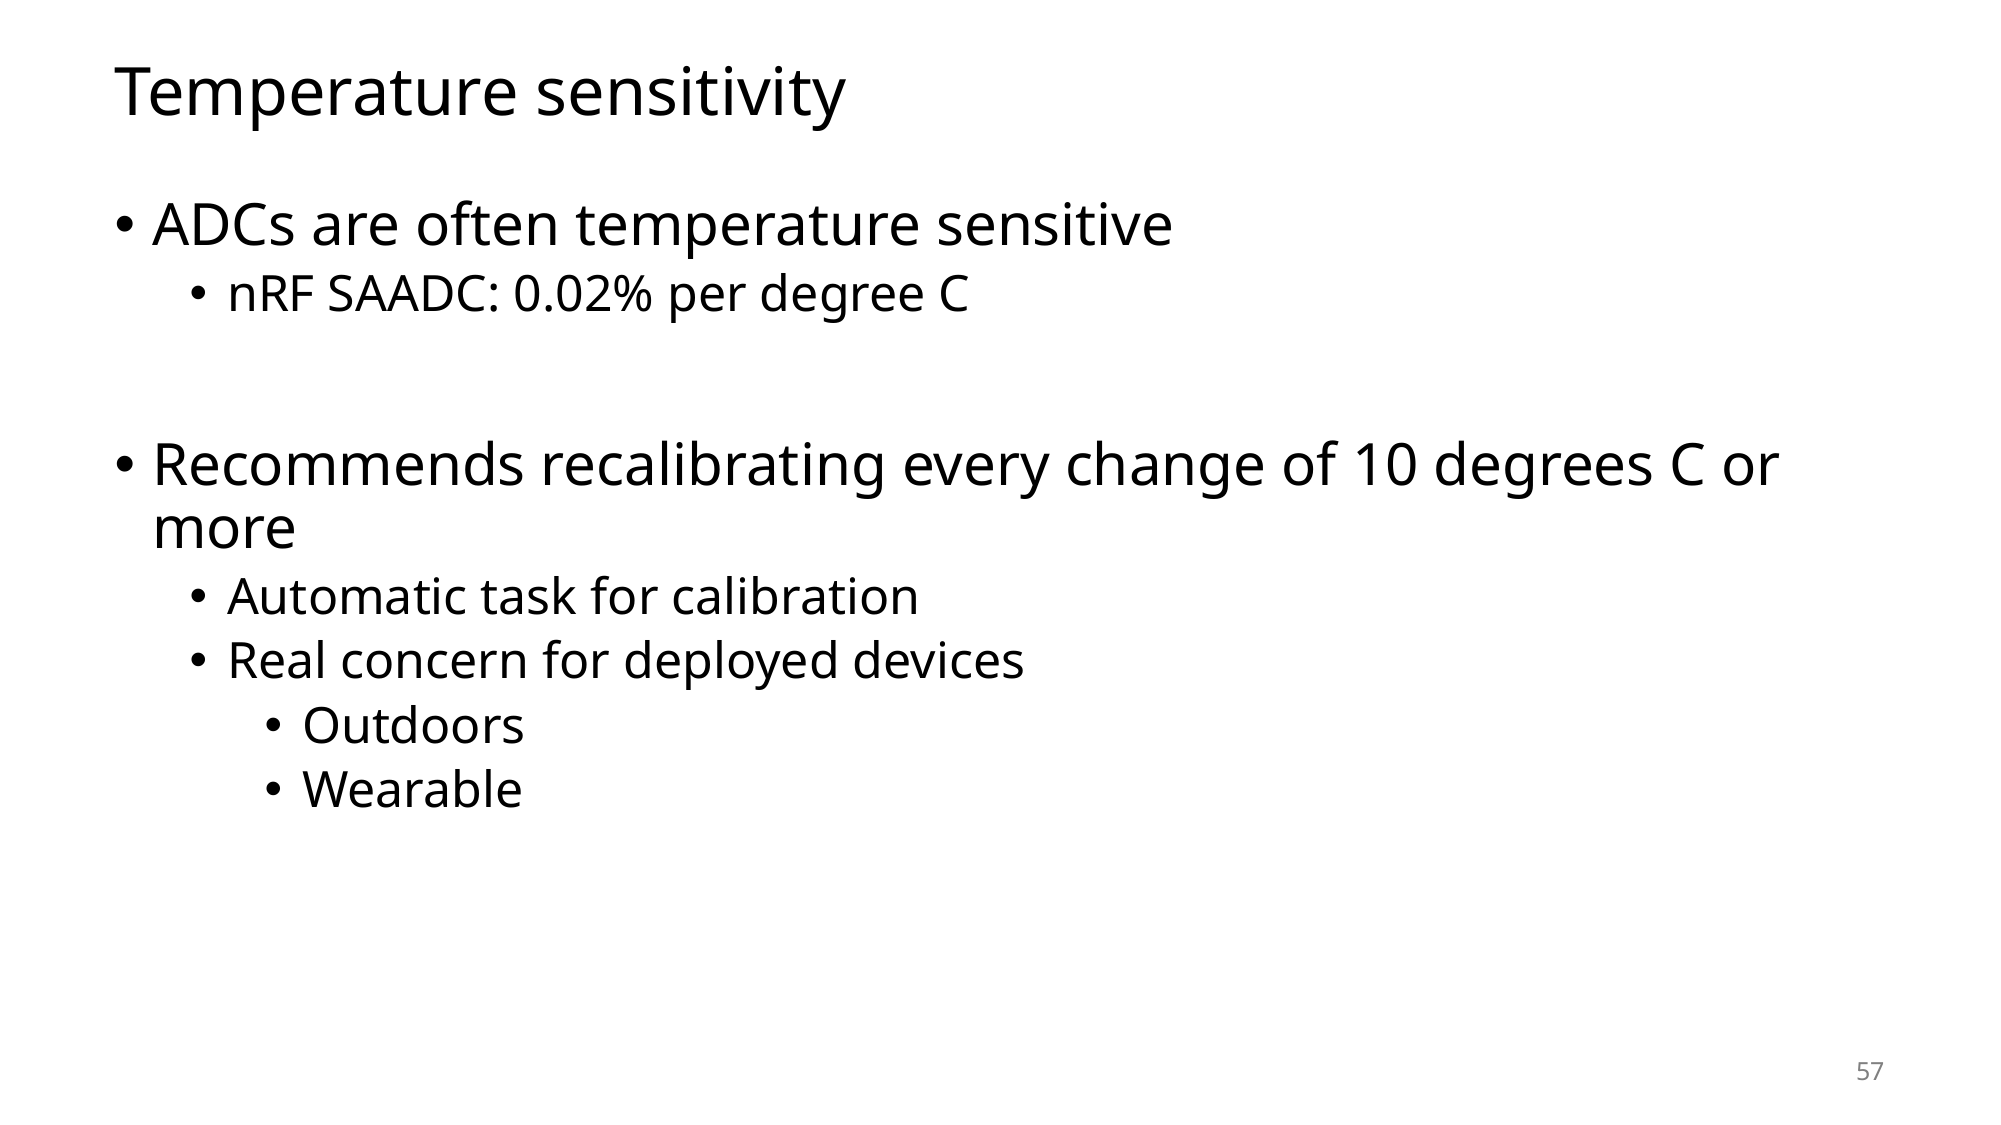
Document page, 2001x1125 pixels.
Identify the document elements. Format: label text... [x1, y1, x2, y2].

list ADCs are often temperature sensitive nRF SAADC: 0.02% per degree C Recommends recalibrating every change of 10 degrees C or more Automatic task for calibration Real concern for deployed devices Outdoors Wearable [99, 187, 1900, 1013]
slide_number 57 [1749, 1042, 1900, 1103]
title Temperature sensitivity [99, 37, 1900, 150]
